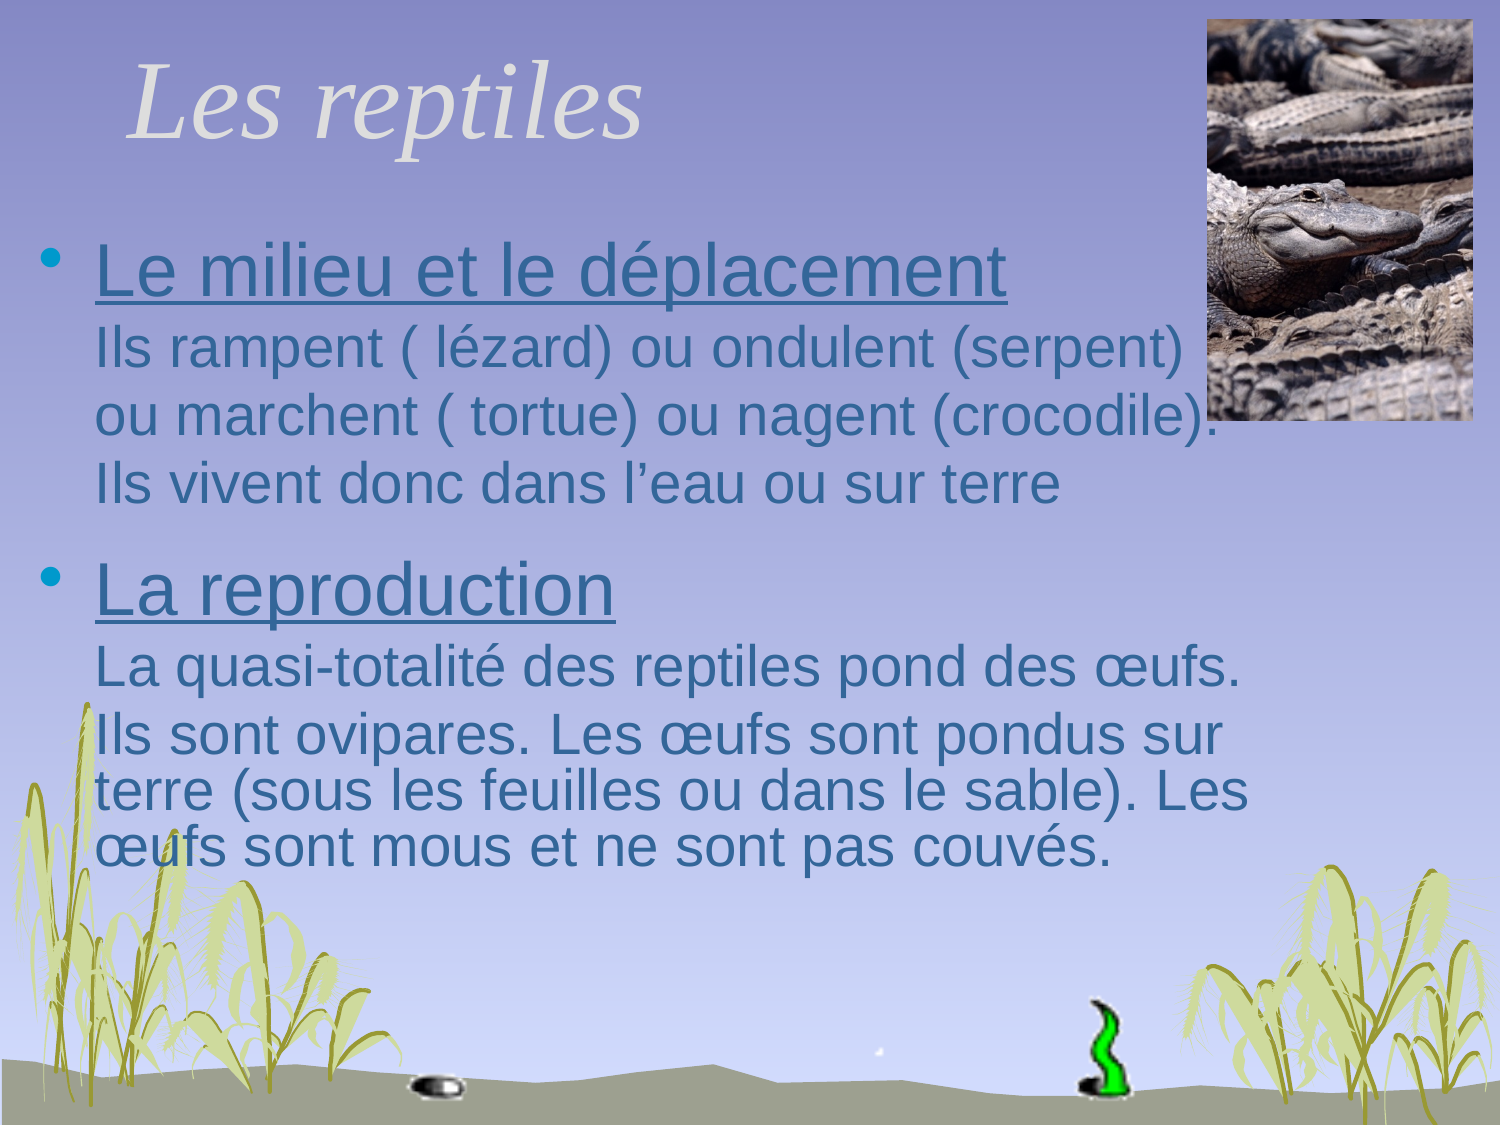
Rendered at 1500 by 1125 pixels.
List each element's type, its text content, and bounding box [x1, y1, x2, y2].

picture [1206, 18, 1473, 421]
list Le milieu et le déplacement Ils rampent ( lézard) ou ondulent (serpent) ou marchent ( tortue) ou nagent (crocodile). Ils vivent donc dans l’eau ou sur terre La reproduction La quasi-totalité des reptiles pond des œufs. Ils sont ovipares. Les œufs sont pondus sur terre (sous les feuilles ou dans le sable). Les œufs sont mous et ne sont pas couvés. [23, 231, 1299, 950]
title Les reptiles [112, 0, 1388, 188]
picture [374, 831, 1173, 1117]
